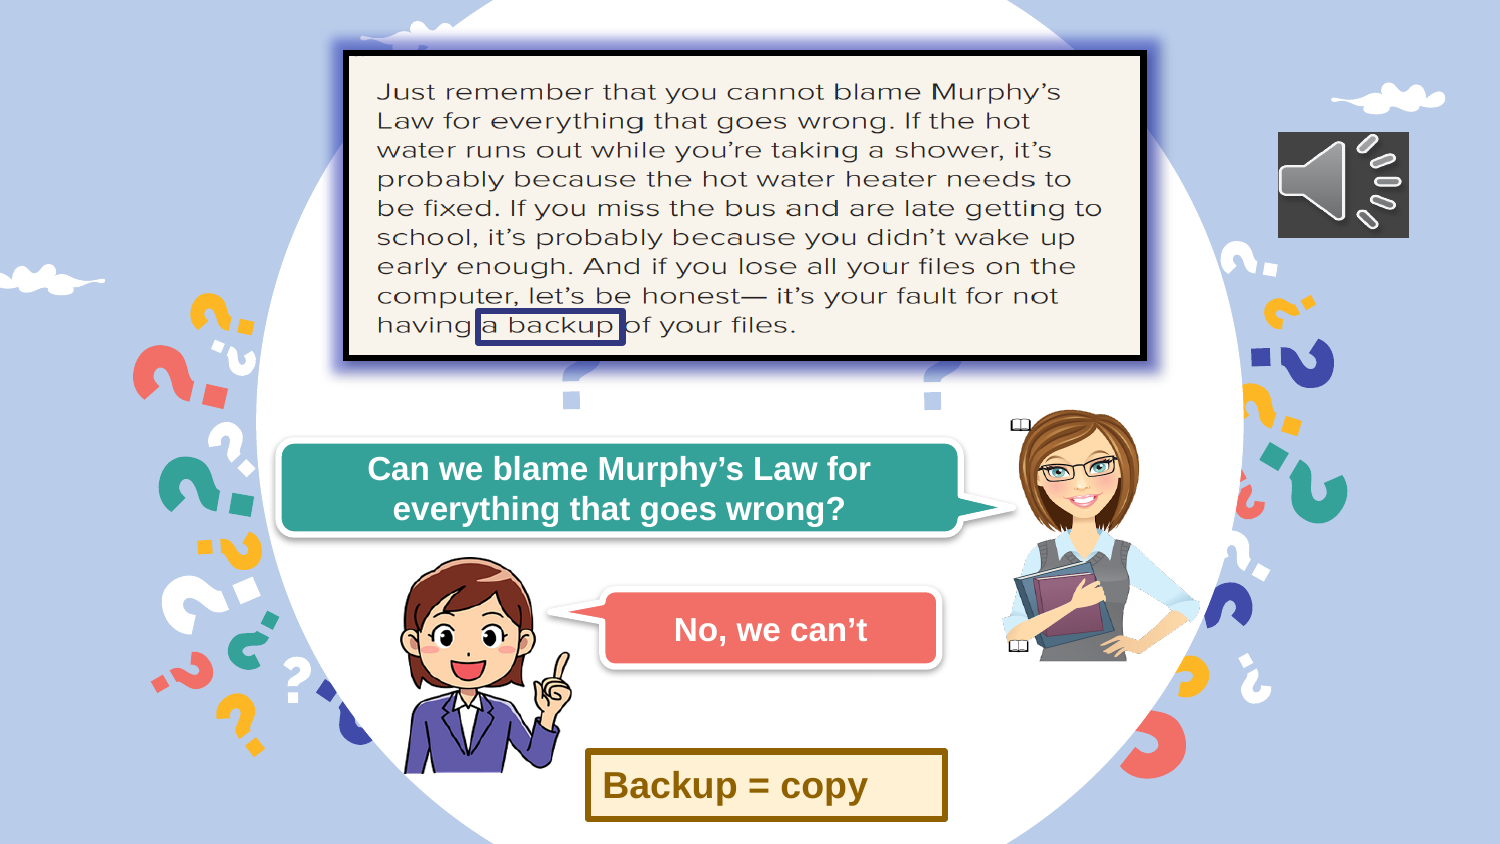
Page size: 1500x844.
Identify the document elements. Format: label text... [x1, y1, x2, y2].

text_box Backup = copy [586, 749, 947, 821]
picture [348, 55, 1141, 355]
text_box No, we can’t [576, 586, 943, 670]
picture [1002, 409, 1215, 666]
picture [1277, 130, 1410, 239]
picture [399, 557, 572, 775]
text_box Can we blame Murphy’s Law for everything that goes wrong? [275, 437, 997, 538]
